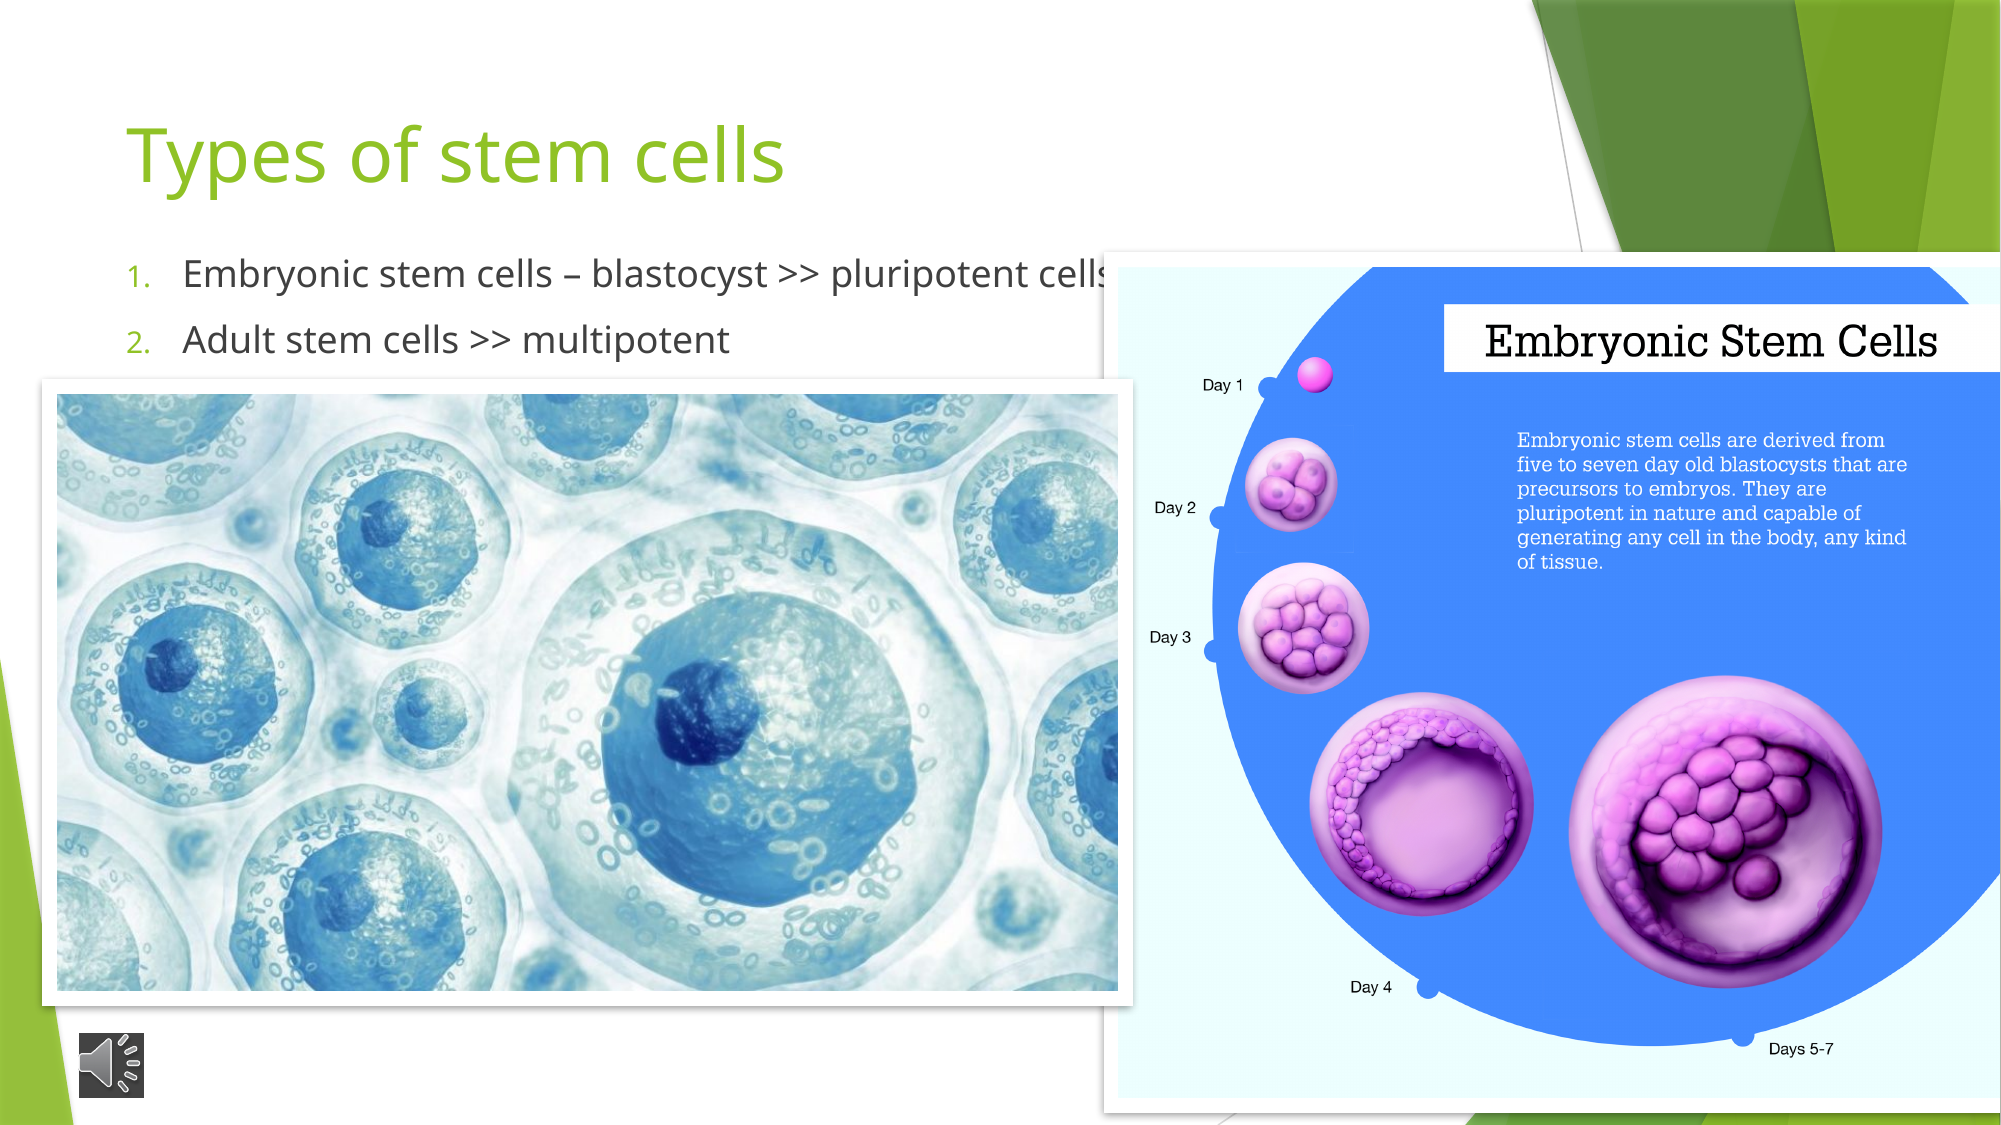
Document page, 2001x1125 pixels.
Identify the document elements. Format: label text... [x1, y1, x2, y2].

list Embryonic stem cells – blastocyst >> pluripotent cells Adult stem cells >> multipotent [111, 243, 1522, 377]
title Types of stem cells [111, 99, 1522, 243]
picture [77, 1031, 145, 1099]
picture [56, 266, 2000, 1099]
